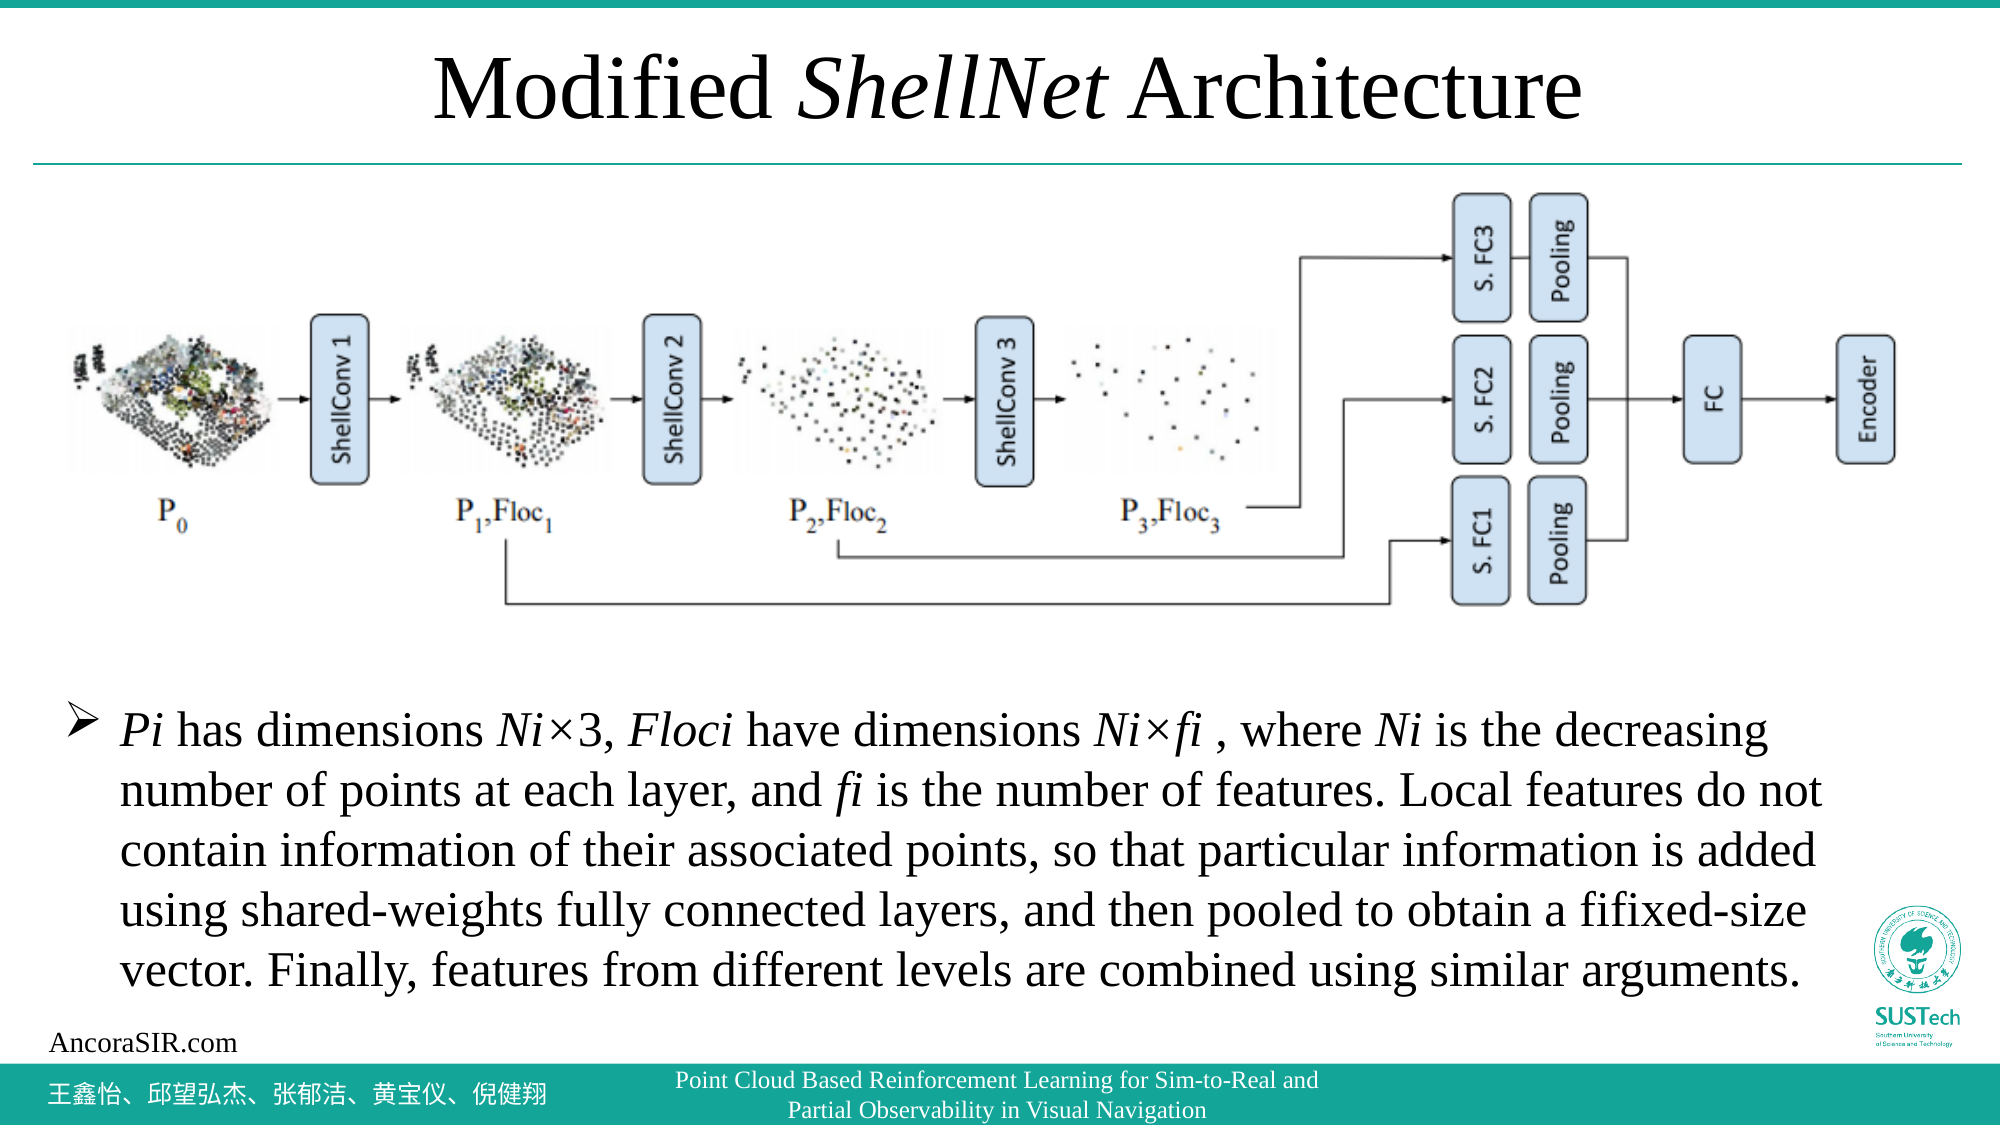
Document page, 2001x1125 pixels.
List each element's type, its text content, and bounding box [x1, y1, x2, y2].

picture [65, 186, 1929, 614]
text_box Pi has dimensions Ni×3, Floci have dimensions Ni×fi , where Ni is the decreasing number of points at each layer, and fi is the number of features. Local features do not contain information of their associated points, so that particular information is added using shared-weights fully connected layers, and then pooled to obtain a fifixed-size vector. Finally, features from different levels are combined using similar arguments. [48, 688, 1929, 1004]
slide_number [1336, 1063, 1962, 1124]
footer Point Cloud Based Reinforcement Learning for Sim-to-Real and Partial Observability in Visual Navigation [762, 1063, 1336, 1124]
title Modified ShellNet Architecture [32, 12, 1962, 165]
slide_number 王鑫怡、邱望弘杰、张郁洁、黄宝仪、倪健翔 [32, 1063, 762, 1124]
picture [1873, 904, 1962, 1055]
